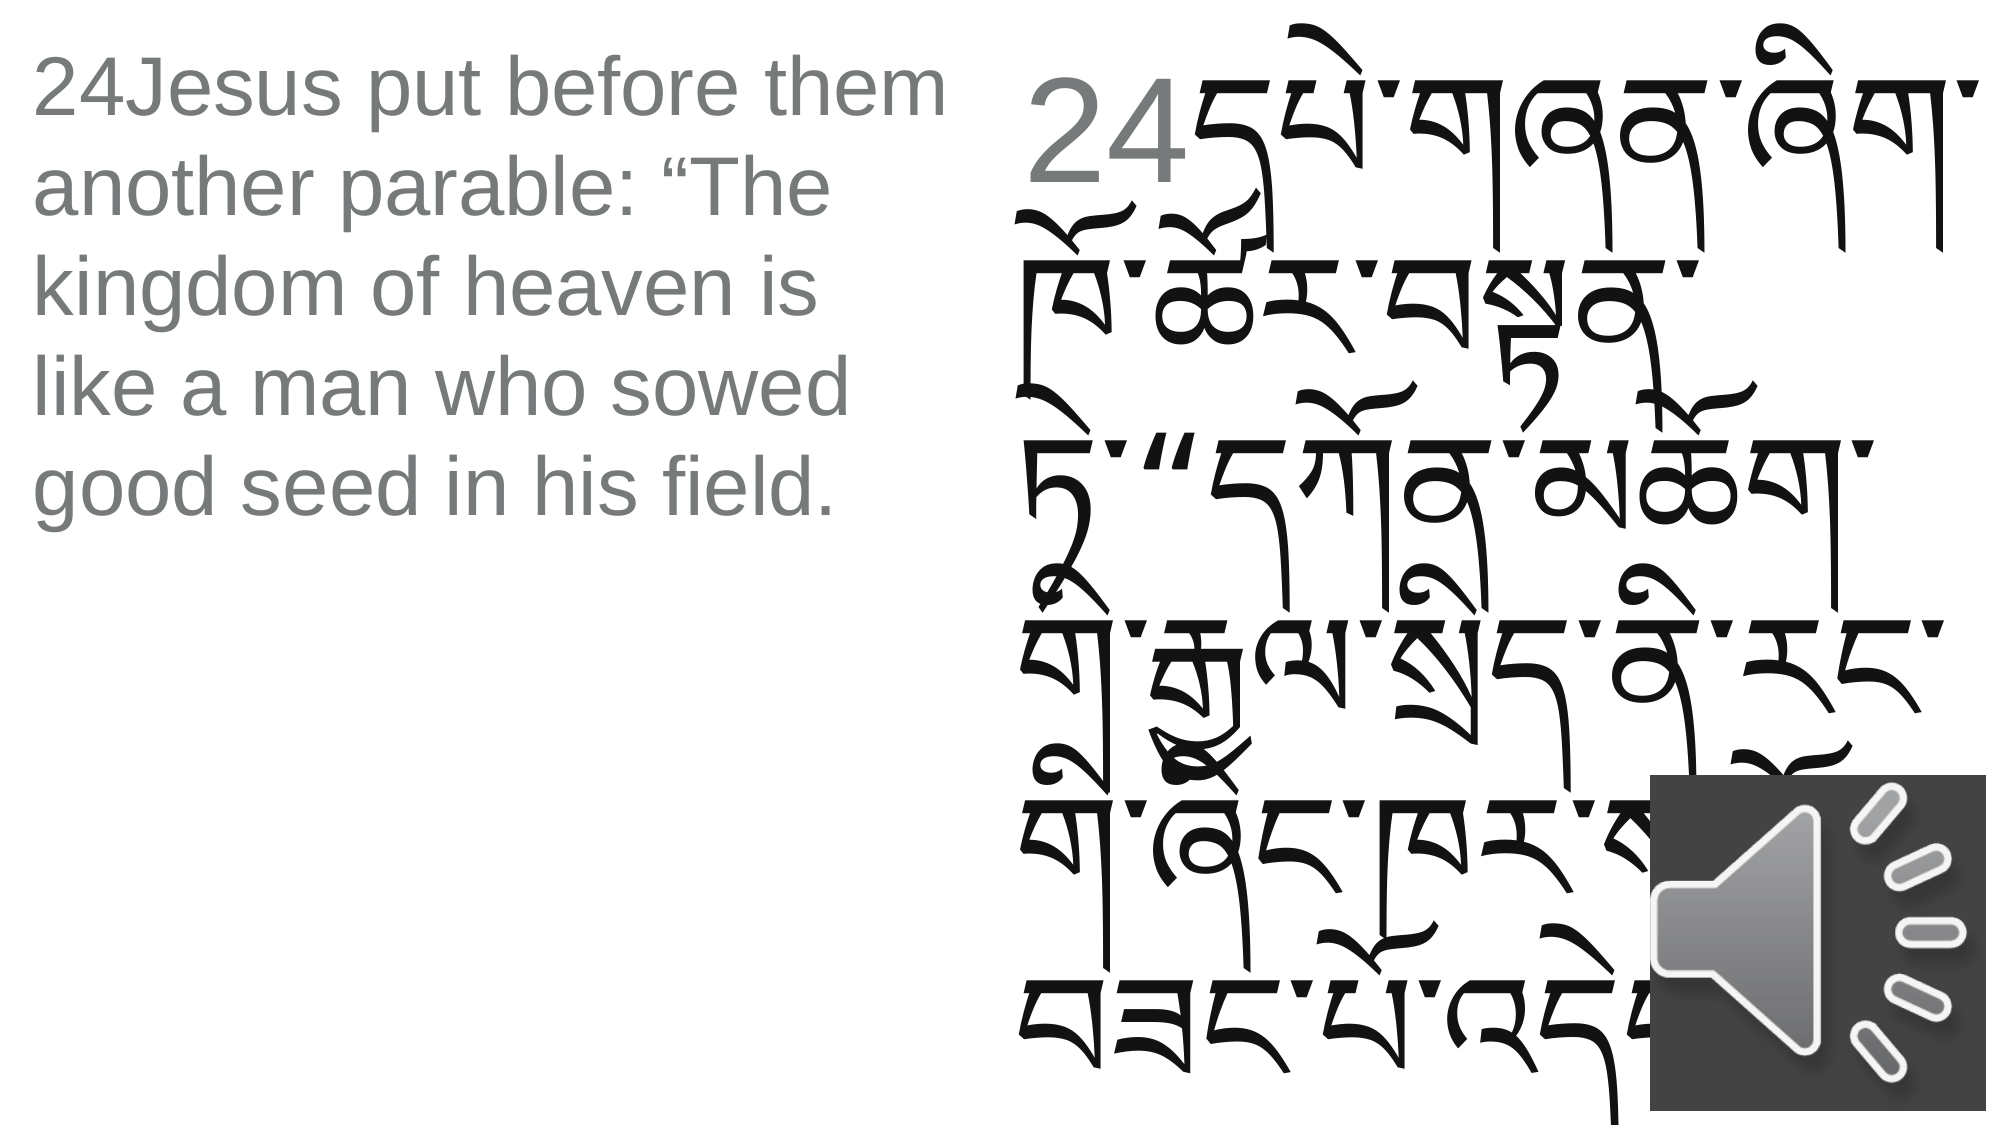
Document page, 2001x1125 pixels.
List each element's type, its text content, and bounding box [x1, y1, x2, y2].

text_box 24Jesus put before them another parable: “The kingdom of heaven is like a man who sowed good seed in his field. [18, 24, 973, 1101]
picture [1648, 773, 1987, 1112]
text_box 24དཔེ་གཞན་ཞིག་ཁོ་ཚོར་བསྟན་ཏེ་“དཀོན་མཆོག་གི་རྒྱལ་སྲིད་ནི་རང་གི་ཞིང་ཁར་ས་བོན་བཟང་པོ་འདེབས་མཁན་དང་འདྲ་བ་ཡིན། [999, 24, 2000, 1101]
